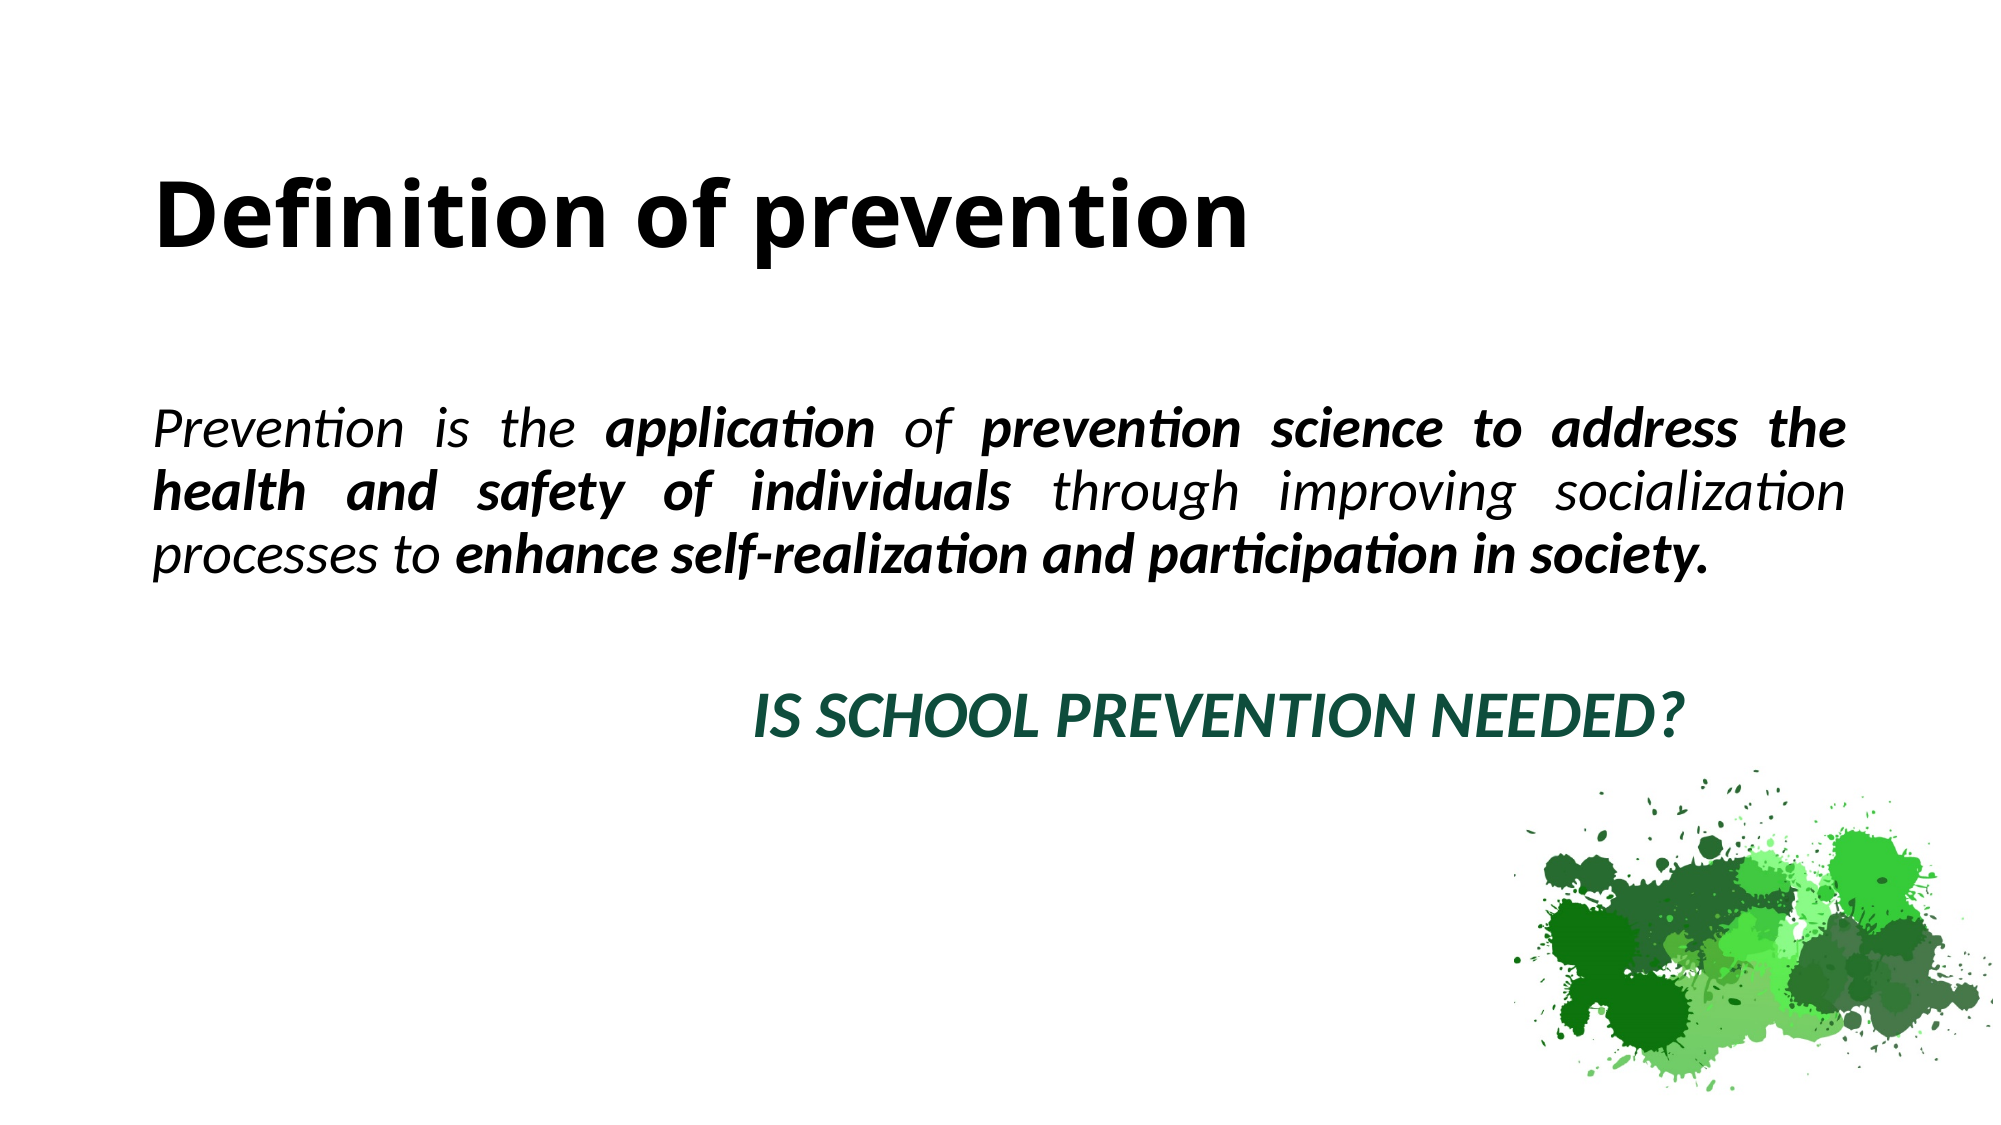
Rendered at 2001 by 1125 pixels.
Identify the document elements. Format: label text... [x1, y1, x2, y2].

picture [1514, 766, 1993, 1125]
title Definition of prevention [137, 59, 1863, 278]
list Prevention is the application of prevention science to address the health and safety of individuals through improving socialization processes to enhance self-realization and participation in society. IS SCHOOL PREVENTION NEEDED? [137, 299, 1863, 1014]
